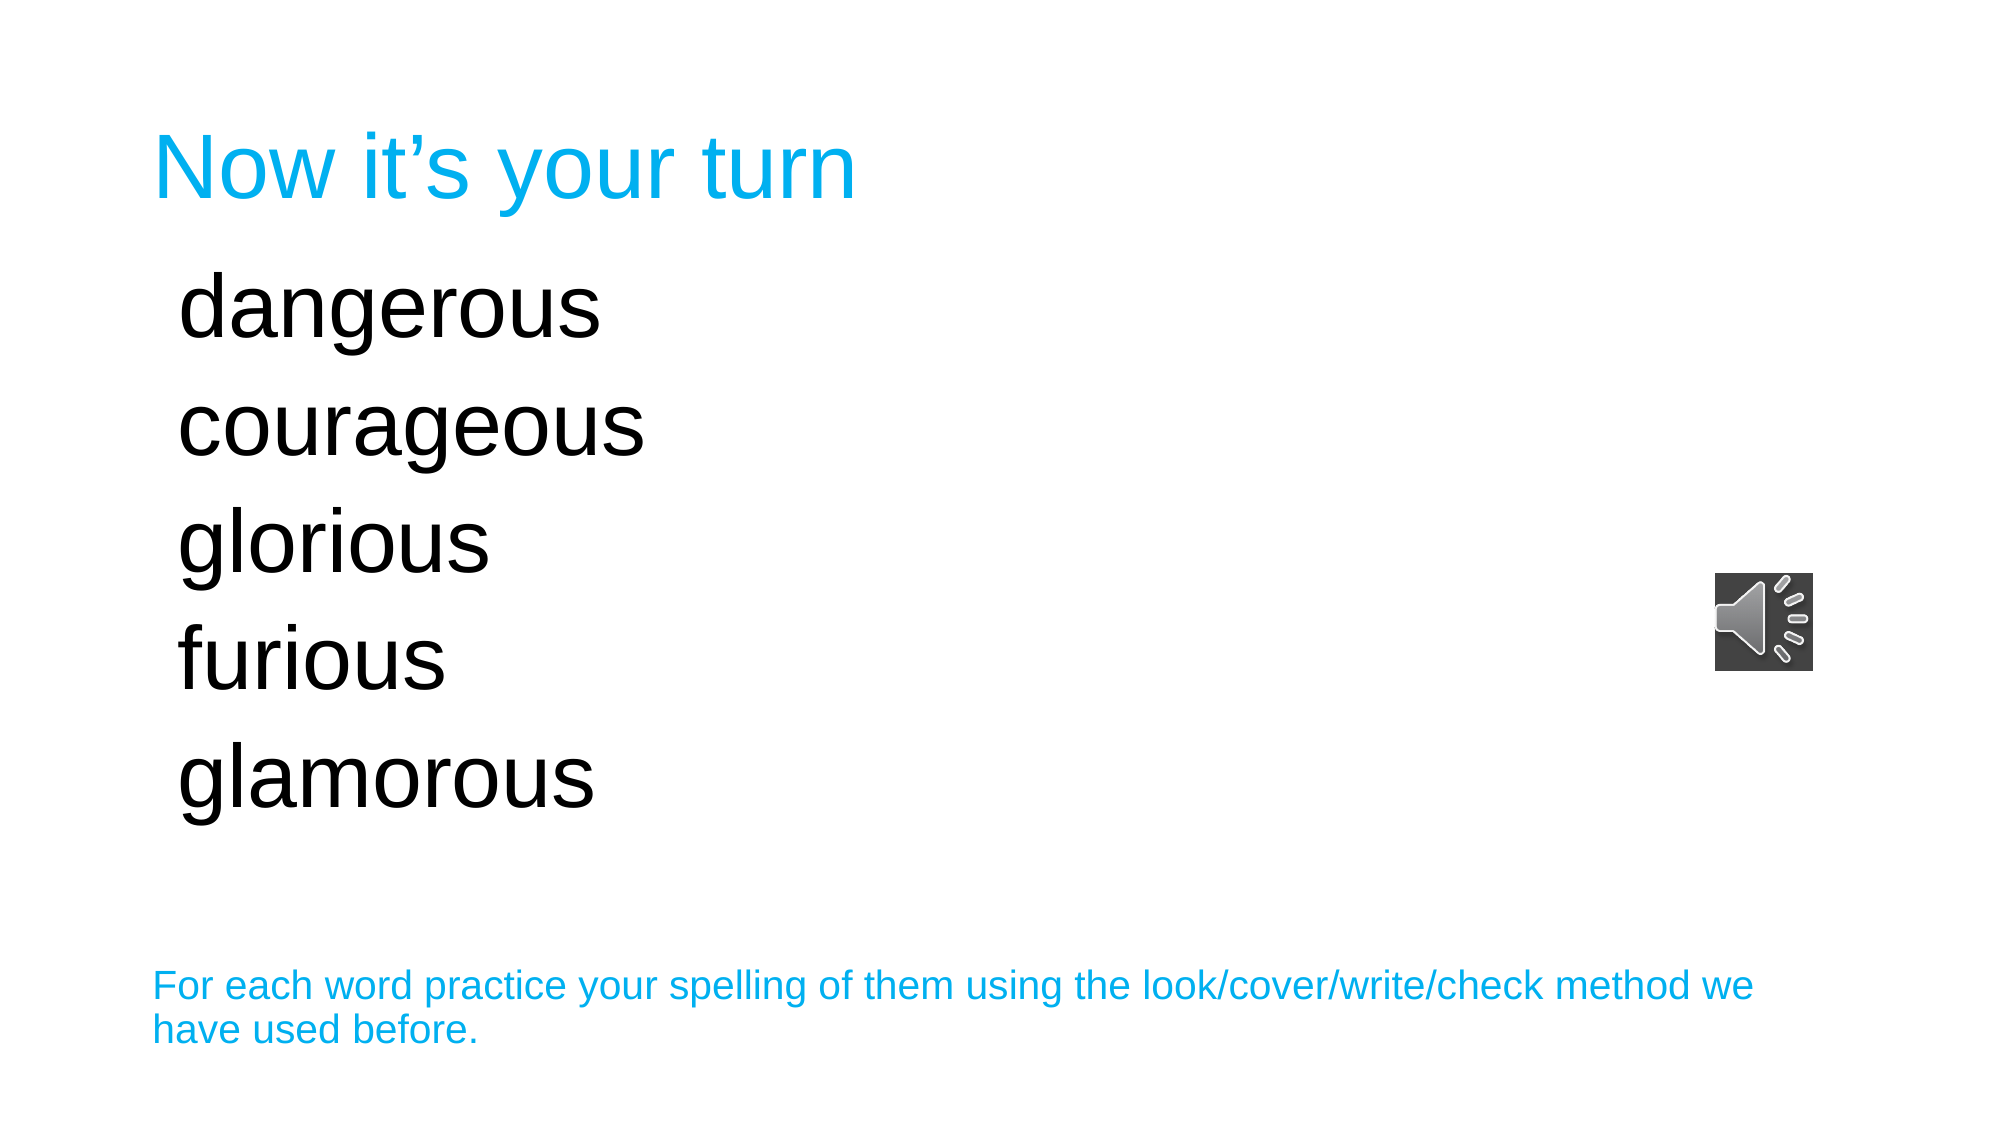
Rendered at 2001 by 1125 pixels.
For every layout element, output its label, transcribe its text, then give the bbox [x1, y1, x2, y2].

picture [1714, 571, 1815, 672]
title Now it’s your turn [137, 59, 1863, 252]
list dangerous courageous glorious furious glamorous For each word practice your spelling of them using the look/cover/write/check method we have used before. [137, 252, 1863, 1066]
